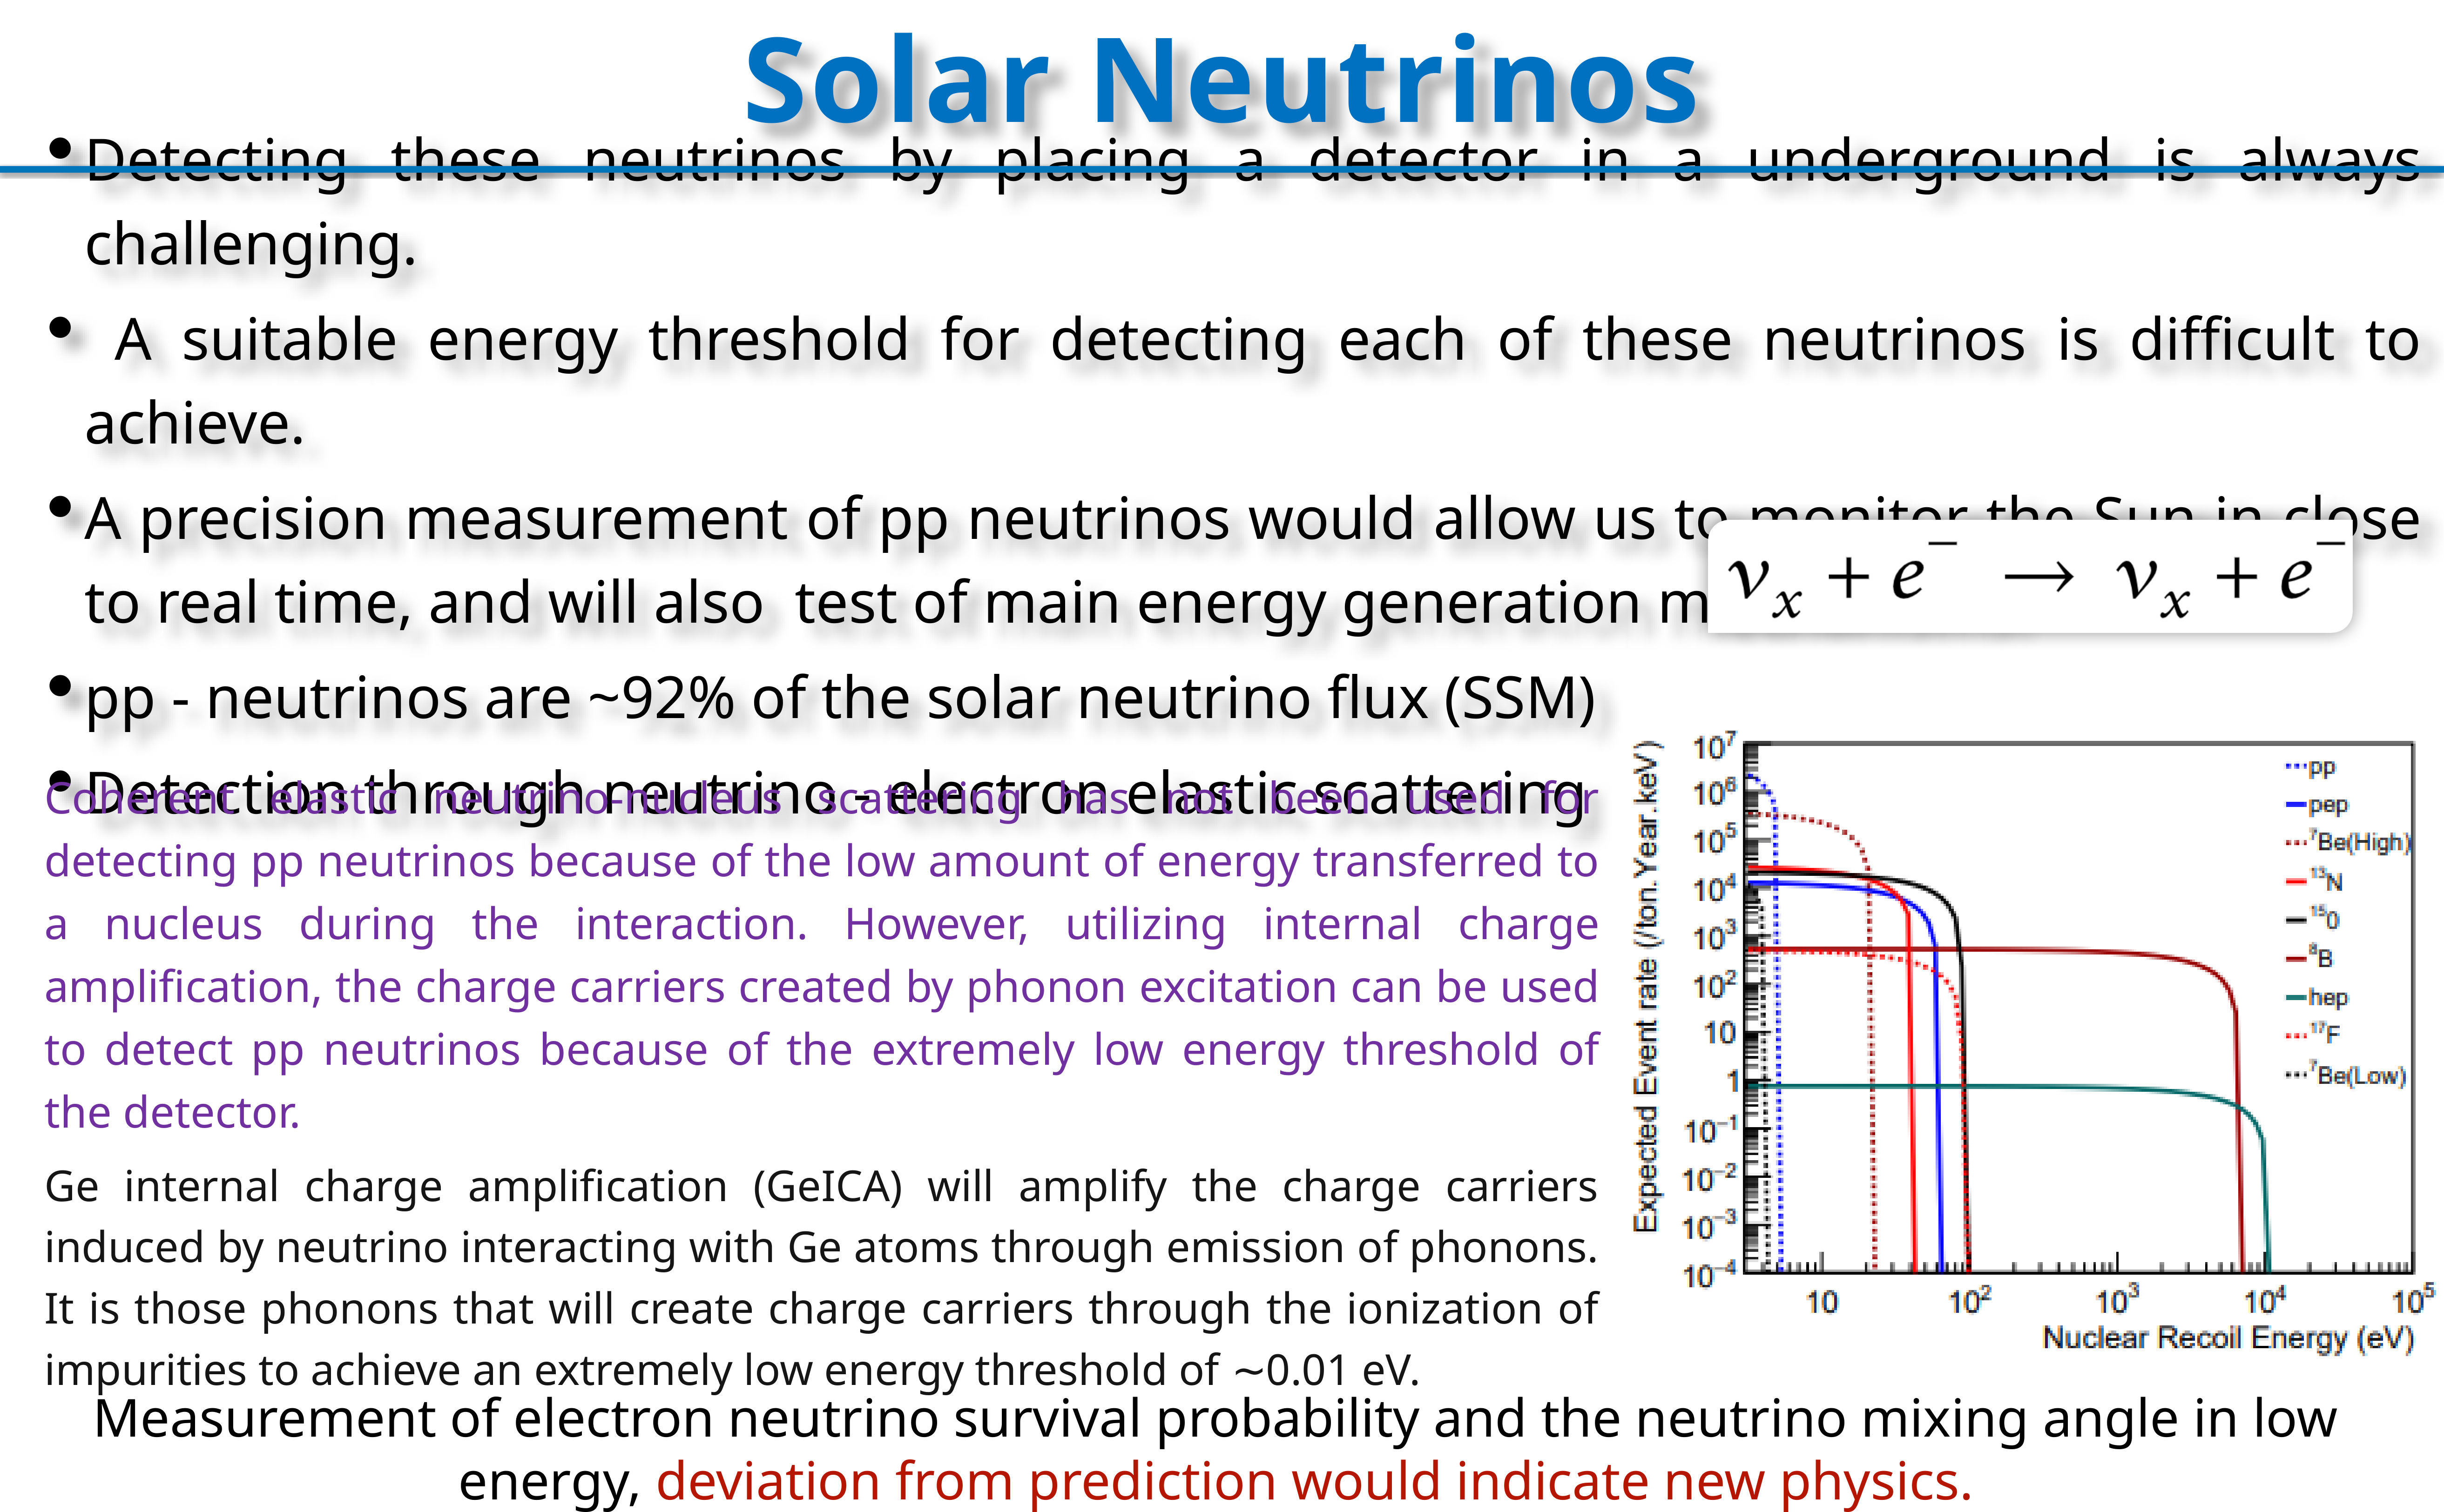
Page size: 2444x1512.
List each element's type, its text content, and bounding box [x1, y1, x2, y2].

picture [1711, 523, 2349, 630]
text_box Coherent elastic neutrino-nucleus scattering has not been used for detecting pp neutrinos because of the low amount of energy transferred to a nucleus during the interaction. However, utilizing internal charge amplification, the charge carriers created by phonon excitation can be used to detect pp neutrinos because of the extremely low energy threshold of the detector. Ge internal charge amplification (GeICA) will amplify the charge carriers induced by neutrino interacting with Ge atoms through emission of phonons. It is those phonons that will create charge carriers through the ionization of impurities to achieve an extremely low energy threshold of ∼0.01 eV. [28, 756, 1607, 1398]
text_box Detecting these neutrinos by placing a detector in a underground is always challenging. A suitable energy threshold for detecting each of these neutrinos is difficult to achieve. A precision measurement of pp neutrinos would allow us to monitor the Sun in close to real time, and will also test of main energy generation mechanisms. pp - neutrinos are ~92% of the solar neutrino flux (SSM) Detection through neutrino - electron elastic scattering [34, 175, 2428, 829]
text_box Measurement of electron neutrino survival probability and the neutrino mixing angle in low energy, deviation from prediction would indicate new physics. [40, 1380, 2393, 1512]
text_box Solar Neutrinos [0, 0, 2444, 149]
picture [1623, 716, 2444, 1366]
